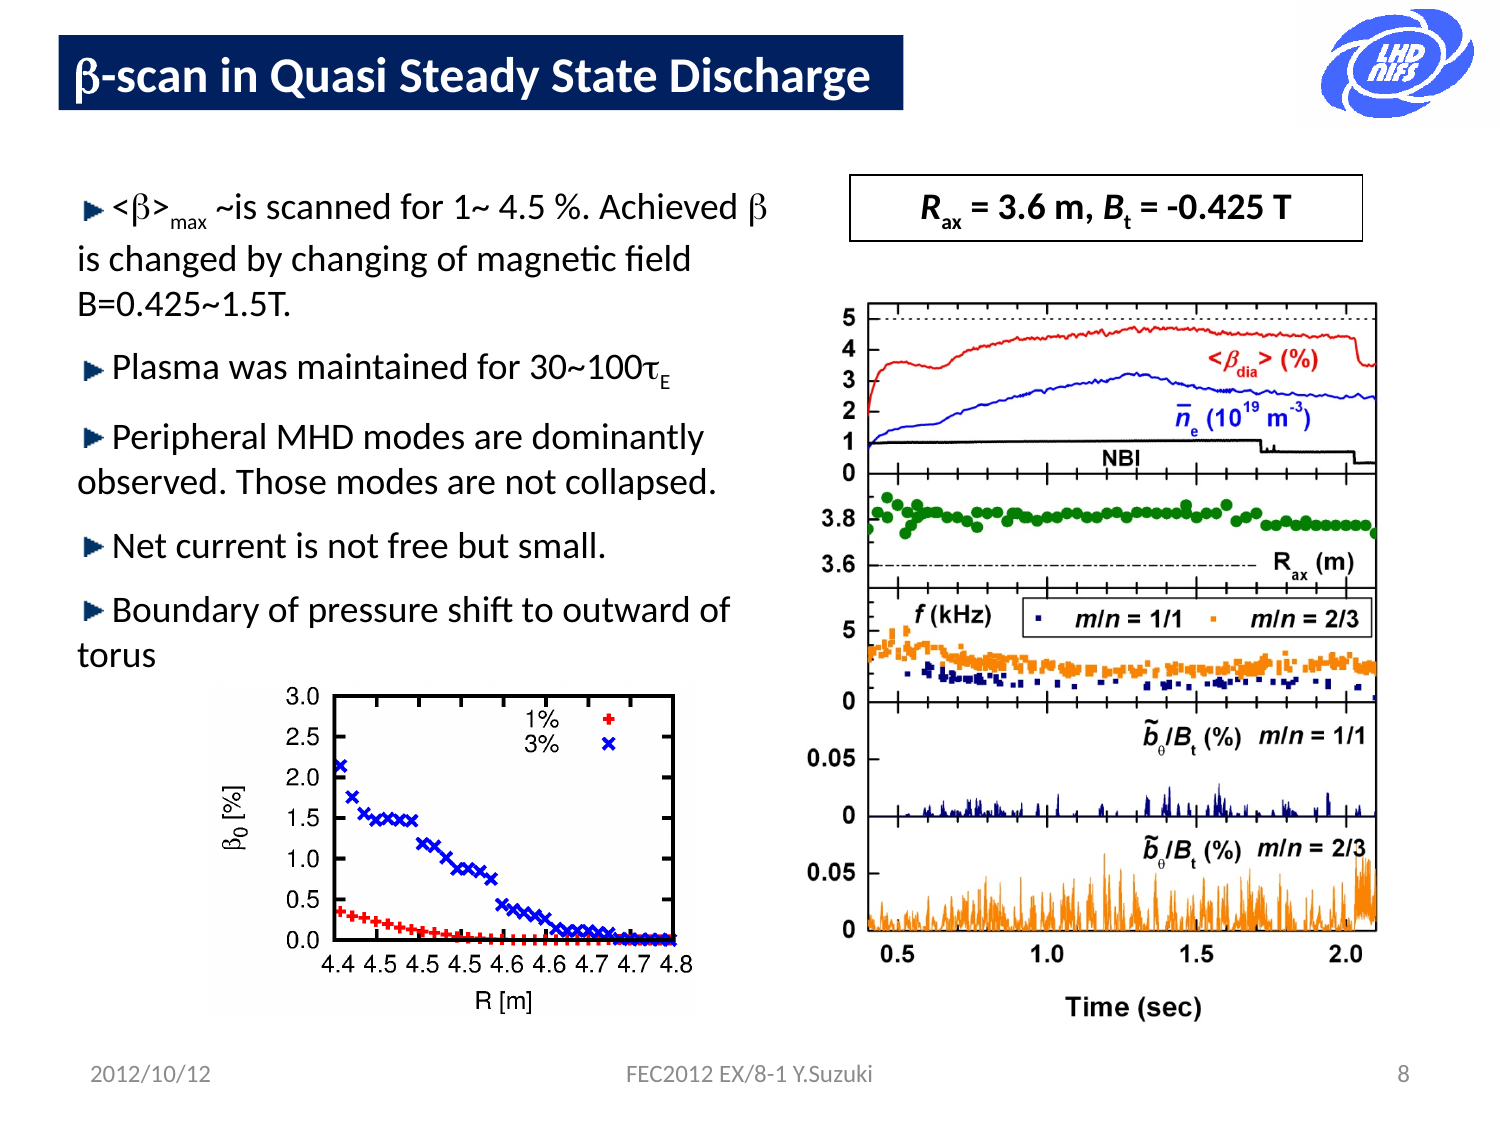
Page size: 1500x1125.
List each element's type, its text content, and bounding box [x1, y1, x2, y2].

picture [77, 421, 104, 448]
picture [77, 594, 104, 621]
picture [77, 354, 104, 381]
footer FEC2012 EX/8-1 Y.Suzuki [512, 1042, 988, 1103]
picture [77, 530, 104, 557]
picture [787, 274, 1384, 1026]
picture [206, 680, 696, 1019]
picture [1296, 0, 1500, 130]
slide_number 8 [1074, 1042, 1425, 1103]
title b-scan in Quasi Steady State Discharge [58, 35, 904, 111]
picture [77, 194, 104, 221]
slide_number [75, 1042, 425, 1103]
text_box Rax = 3.6 m, Bt = -0.425 T [849, 174, 1363, 241]
text_box <b>max ~is scanned for 1~ 4.5 %. Achieved b is changed by changing of magnetic field B=0.425~1.5T. Plasma was maintained for 30~100tE Peripheral MHD modes are dominantly observed. Those modes are not collapsed. Net current is not free but small. Boundary of pressure shift to outward of torus [62, 174, 798, 683]
